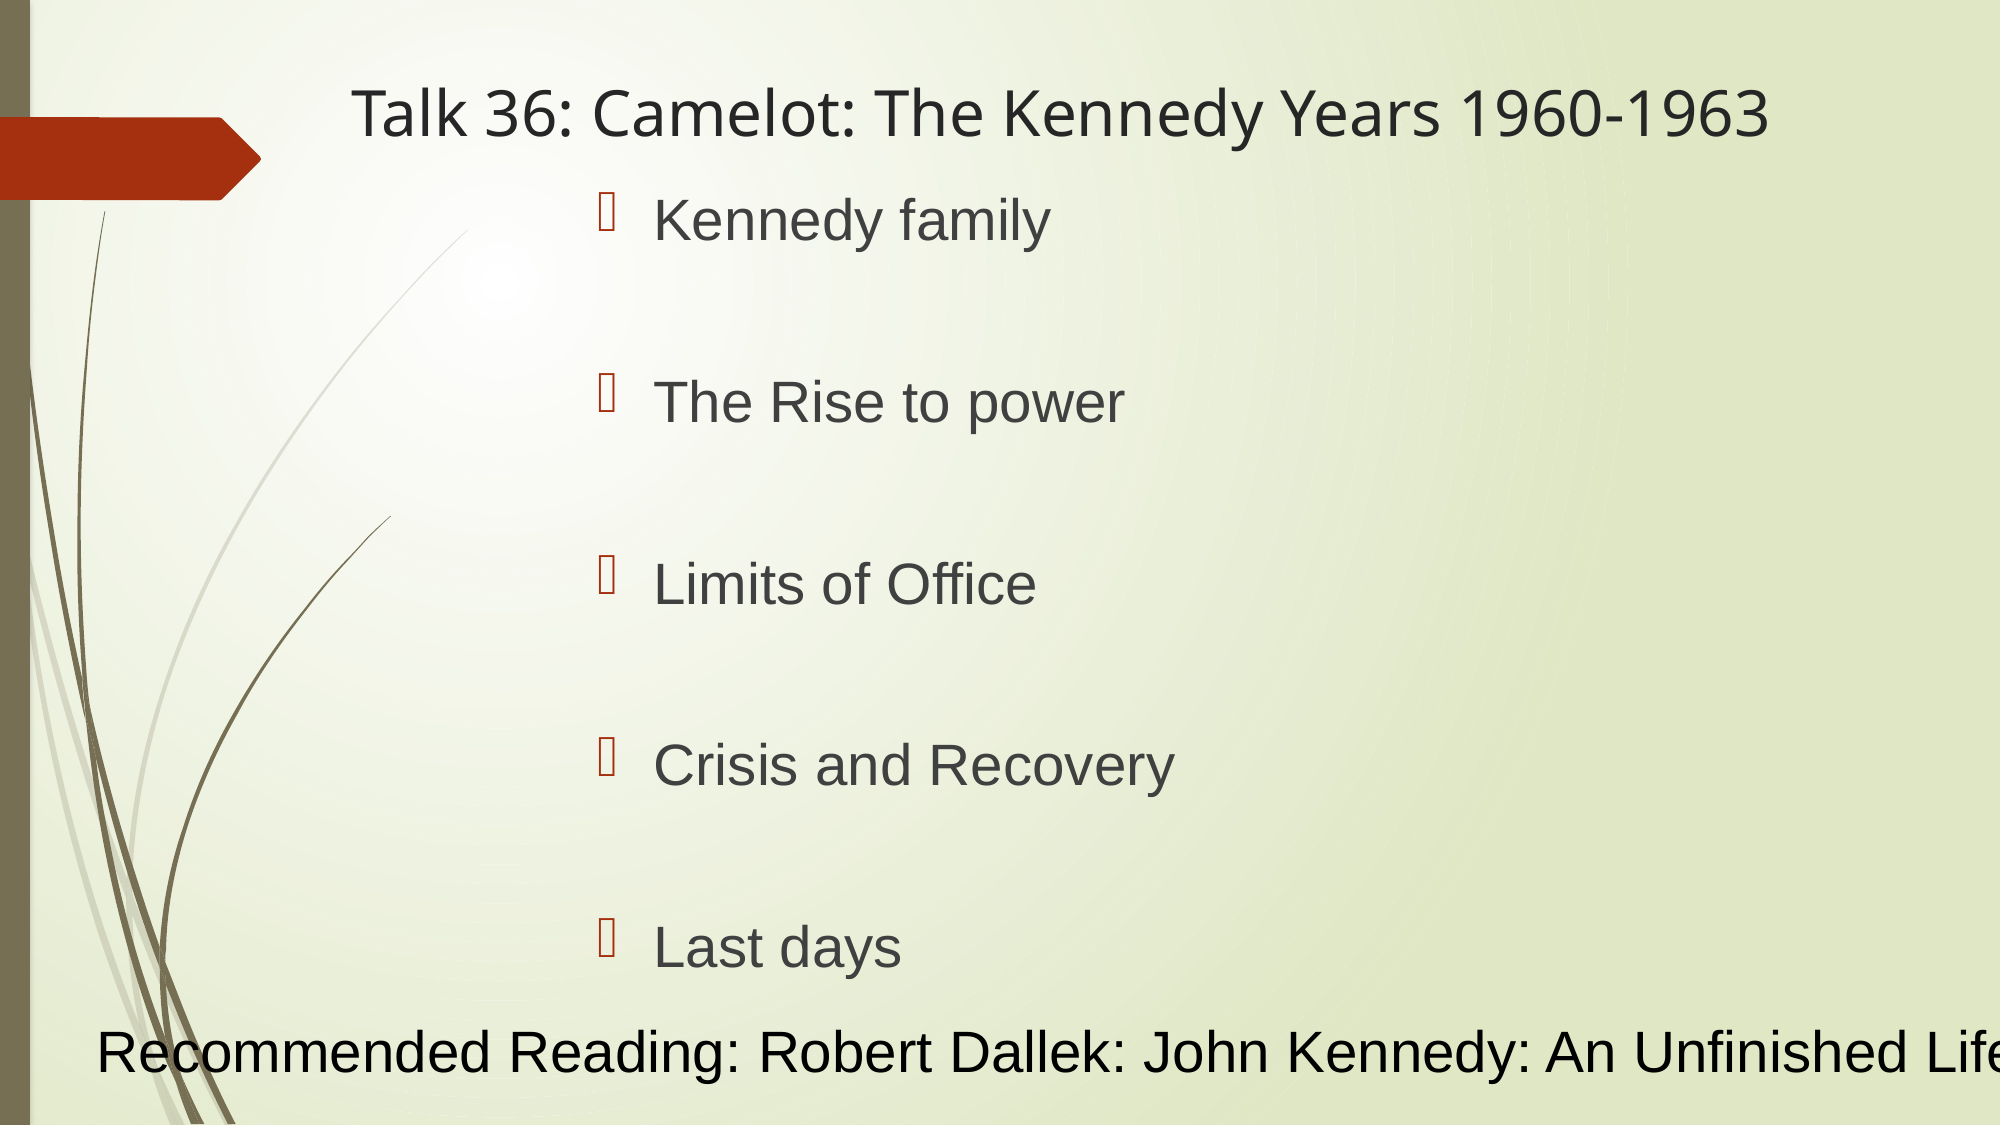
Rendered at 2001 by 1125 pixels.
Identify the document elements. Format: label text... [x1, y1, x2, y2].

list Kennedy family The Rise to power Limits of Office Crisis and Recovery Last days [582, 174, 2000, 909]
text_box Recommended Reading: Robert Dallek: John Kennedy: An Unfinished Life [81, 1007, 2000, 1092]
title Talk 36: Camelot: The Kennedy Years 1960-1963 [272, 64, 1851, 212]
